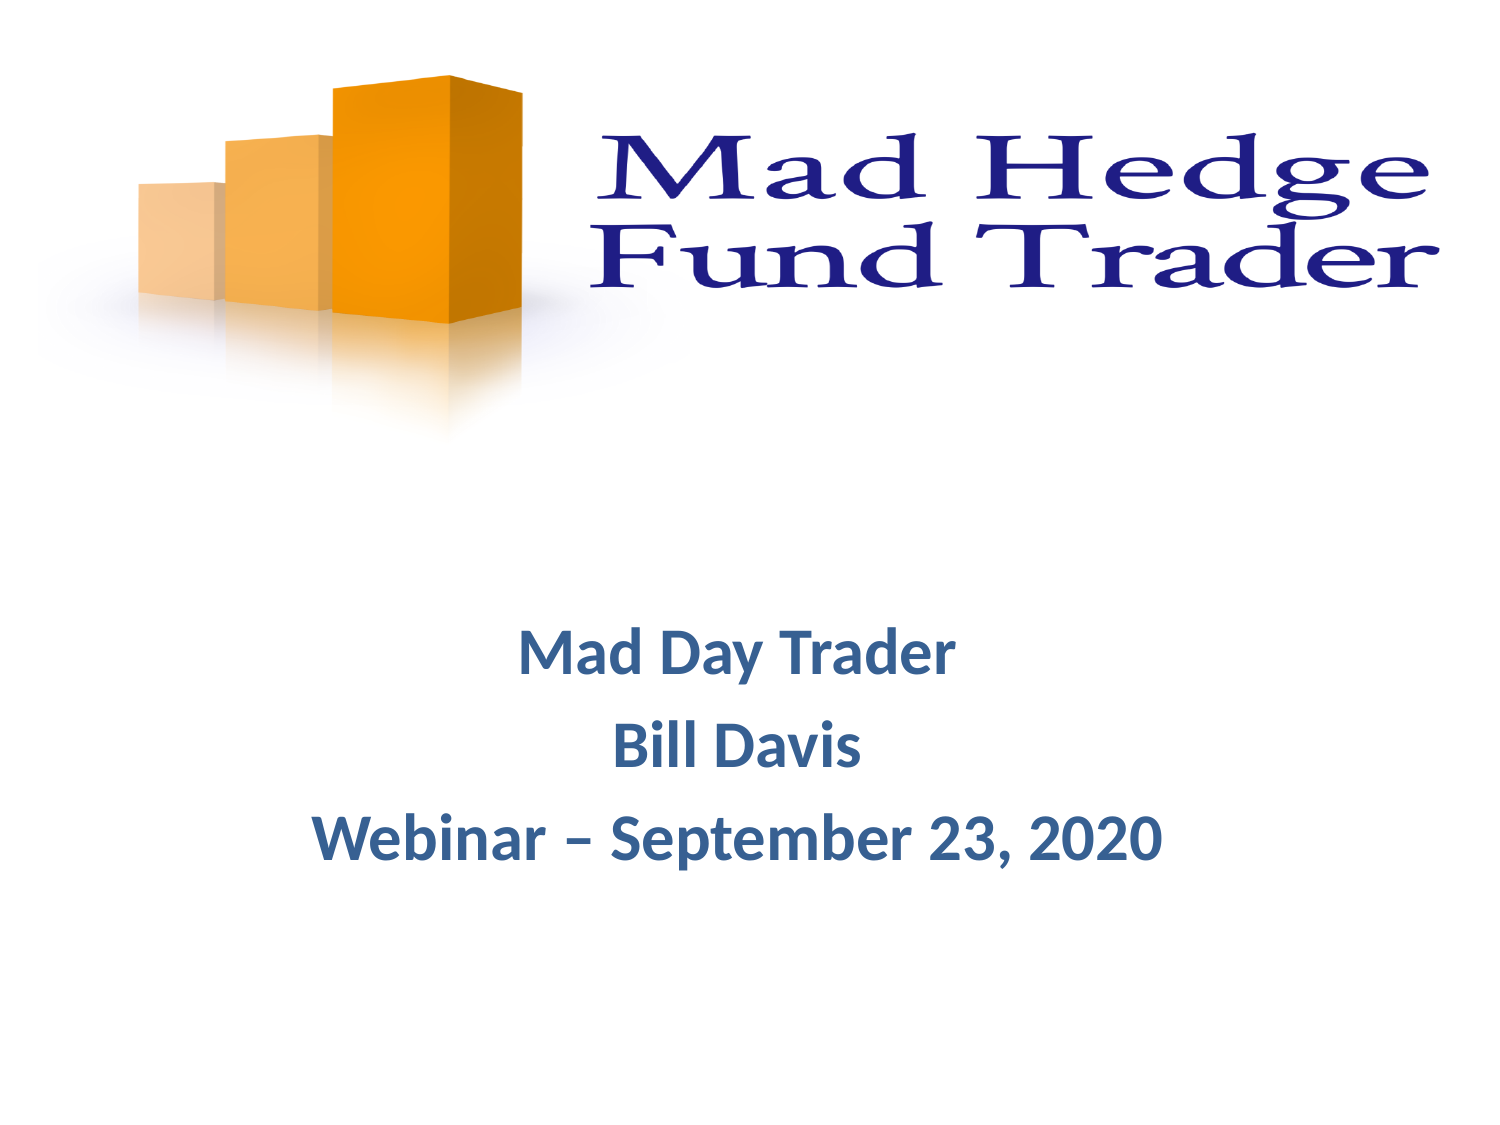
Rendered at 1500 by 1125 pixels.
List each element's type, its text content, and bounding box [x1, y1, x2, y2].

subtitle Mad Day Trader Bill Davis Webinar – September 23, 2020 [62, 600, 1413, 1063]
picture [38, 37, 1463, 451]
